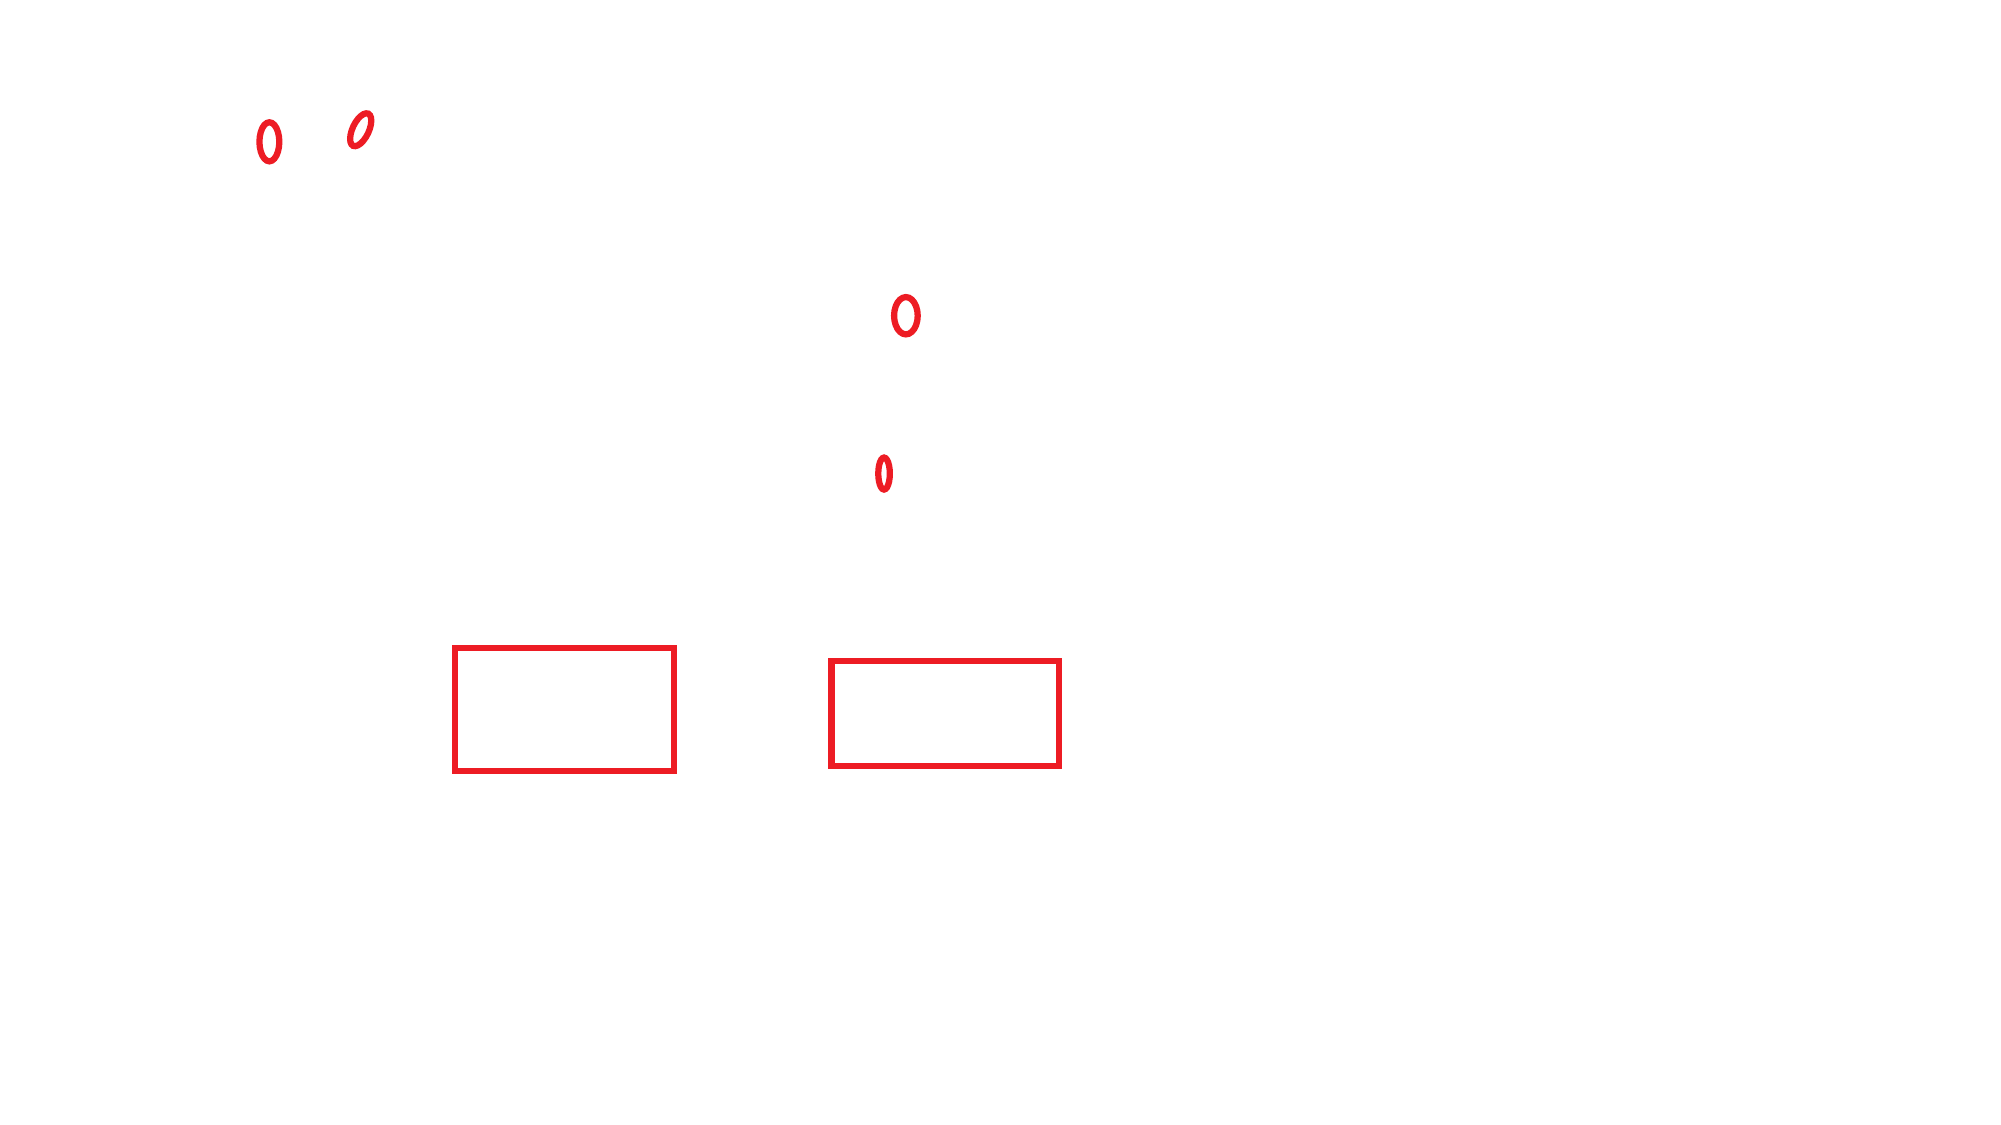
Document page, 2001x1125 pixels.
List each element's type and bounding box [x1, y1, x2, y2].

text_box [454, 647, 675, 772]
text_box [877, 456, 891, 491]
text_box [258, 121, 281, 163]
text_box [893, 296, 919, 336]
text_box [830, 660, 1060, 767]
text_box [349, 112, 373, 148]
